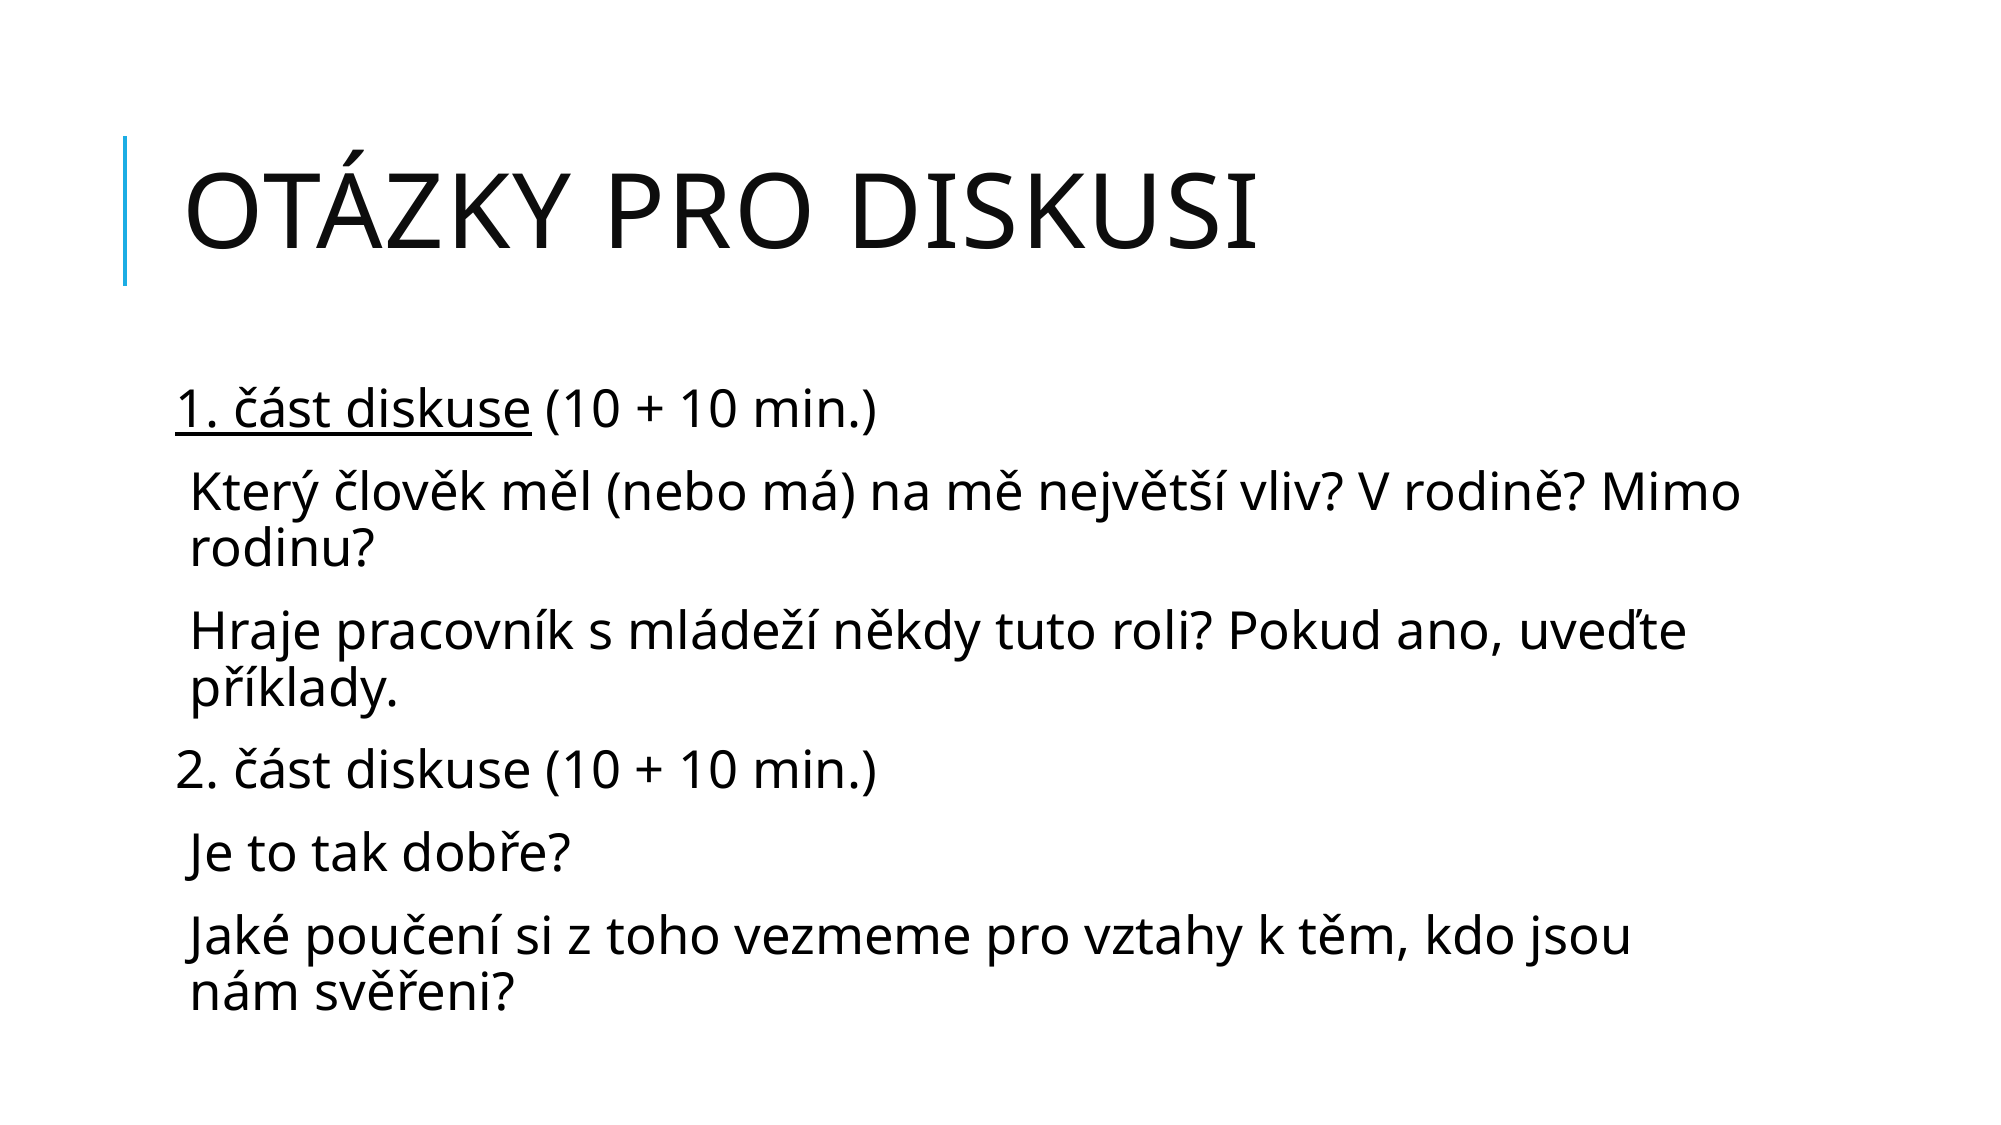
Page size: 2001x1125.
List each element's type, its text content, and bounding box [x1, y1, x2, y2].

list 1. část diskuse (10 + 10 min.) Který člověk měl (nebo má) na mě největší vliv? V rodině? Mimo rodinu? Hraje pracovník s mládeží někdy tuto roli? Pokud ano, uveďte příklady. 2. část diskuse (10 + 10 min.) Je to tak dobře? Jaké poučení si z toho vezmeme pro vztahy k těm, kdo jsou nám svěřeni? [167, 375, 1763, 1035]
title Otázky pro diskusi [167, 96, 1763, 342]
